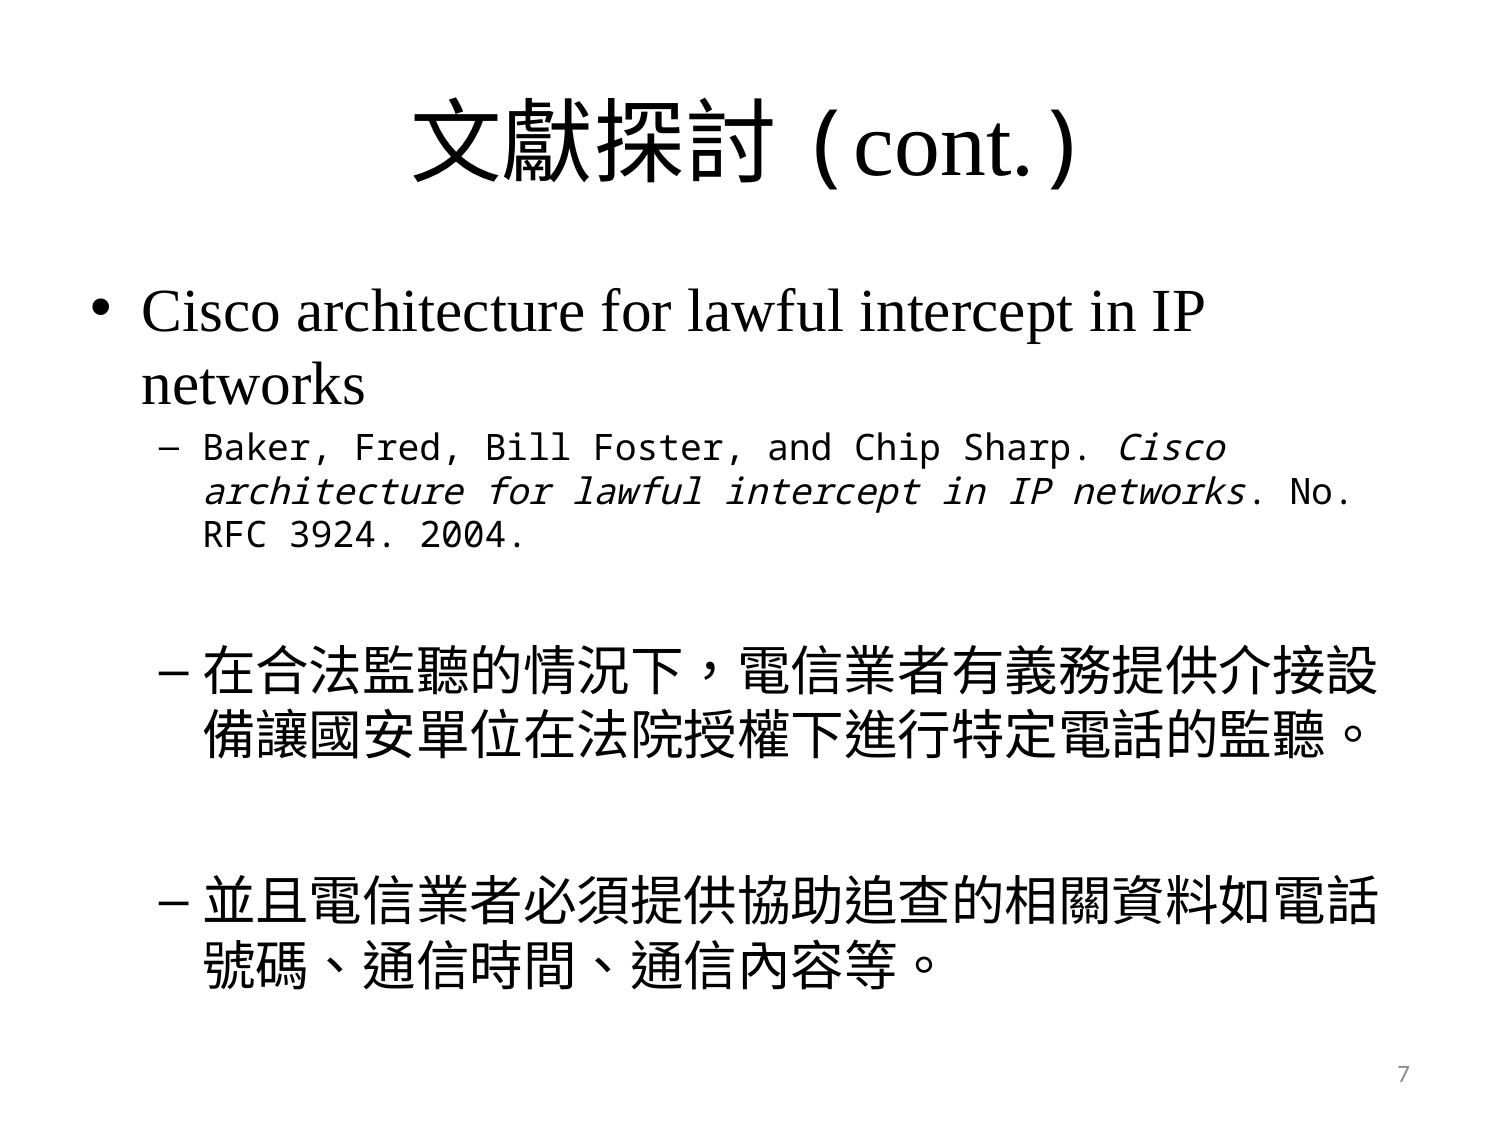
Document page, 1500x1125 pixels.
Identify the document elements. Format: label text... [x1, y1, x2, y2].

slide_number 7 [1074, 1042, 1425, 1103]
list Cisco architecture for lawful intercept in IP networks Baker, Fred, Bill Foster, and Chip Sharp. Cisco architecture for lawful intercept in IP networks. No. RFC 3924. 2004. 在合法監聽的情況下，電信業者有義務提供介接設備讓國安單位在法院授權下進行特定電話的監聽。 並且電信業者必須提供協助追查的相關資料如電話號碼、通信時間、通信內容等。 [75, 262, 1425, 1005]
title 文獻探討(cont.) [75, 45, 1425, 233]
